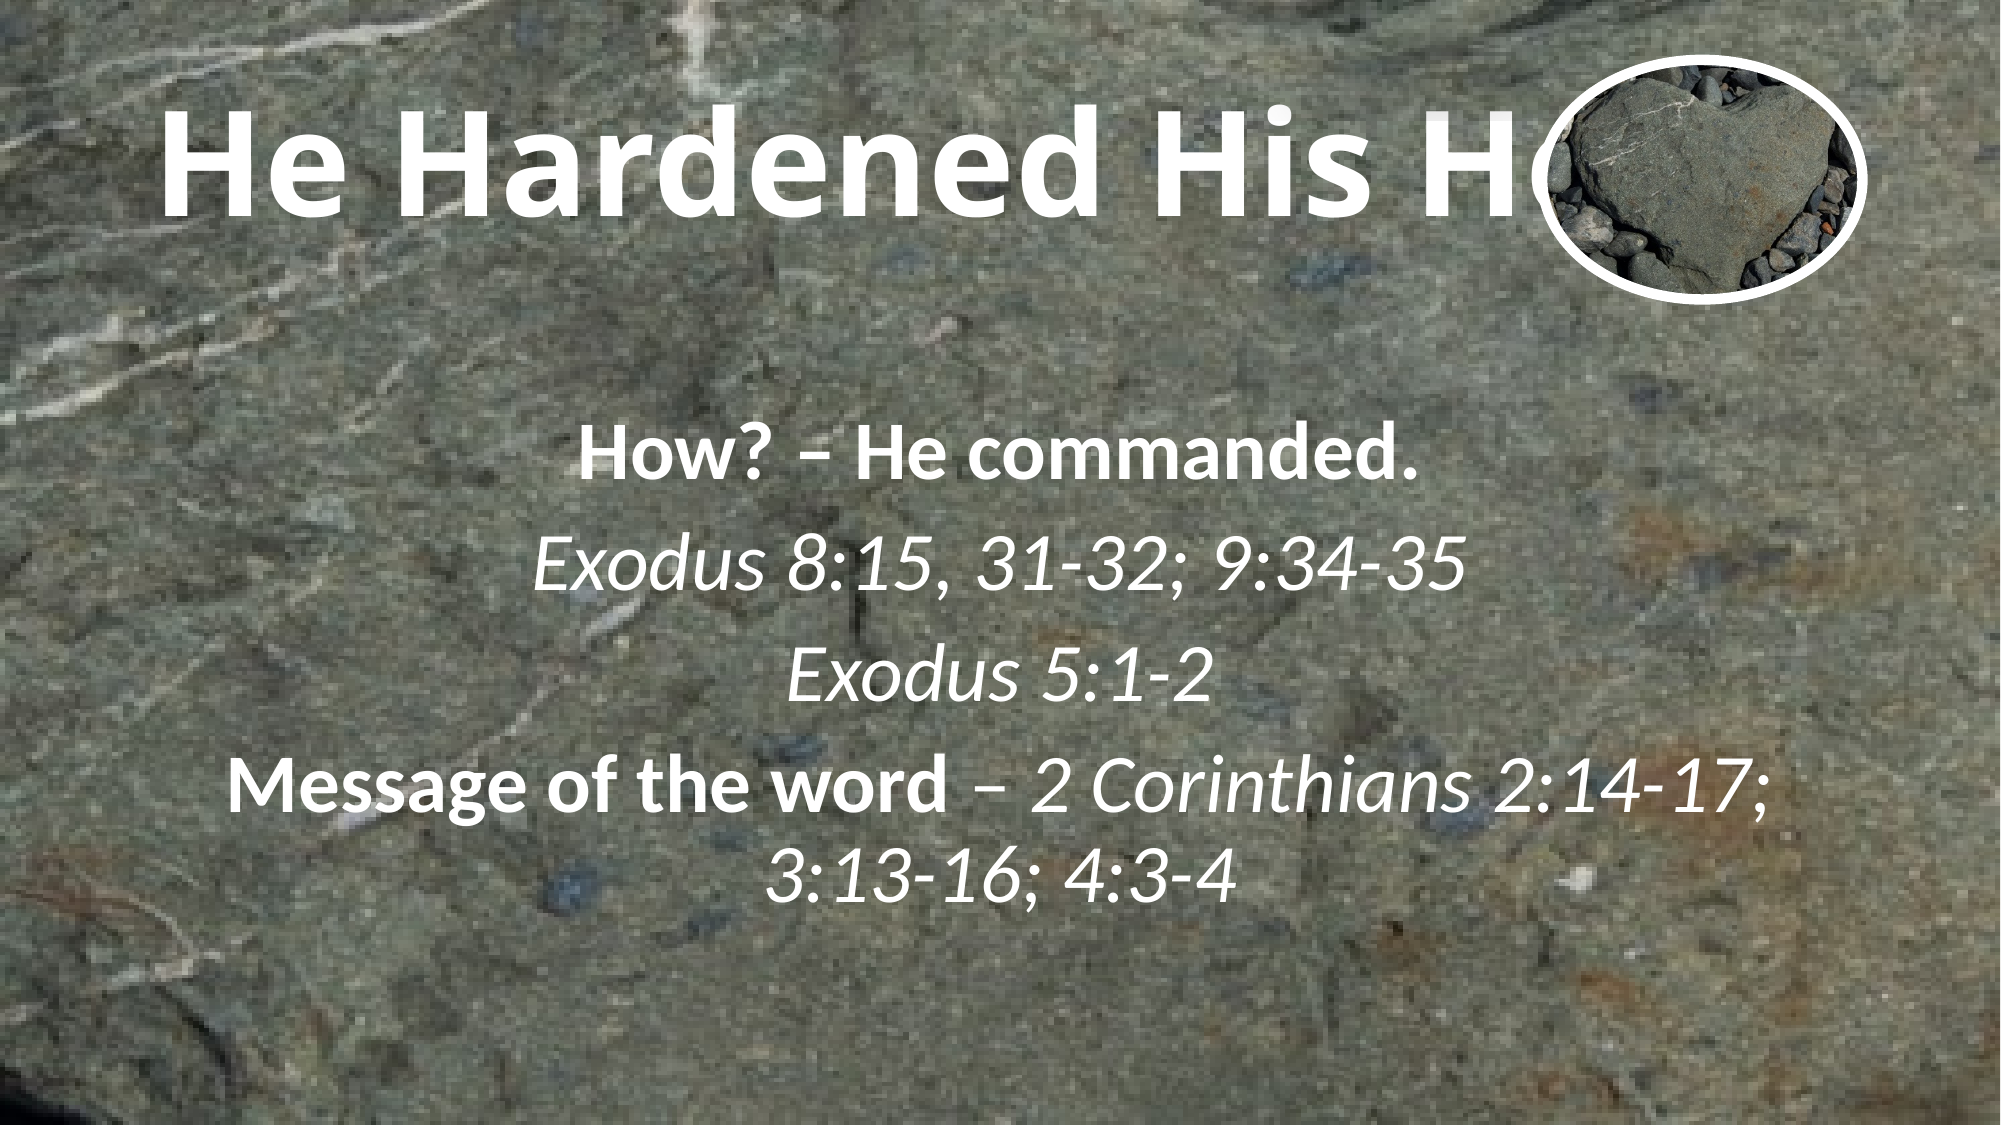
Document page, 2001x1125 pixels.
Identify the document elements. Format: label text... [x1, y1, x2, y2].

list How? – He commanded. Exodus 8:15, 31-32; 9:34-35 Exodus 5:1-2 Message of the word – 2 Corinthians 2:14-17; 3:13-16; 4:3-4 [137, 299, 1863, 1014]
picture [0, 0, 2001, 1125]
title He Hardened His Heart [137, 59, 1542, 278]
